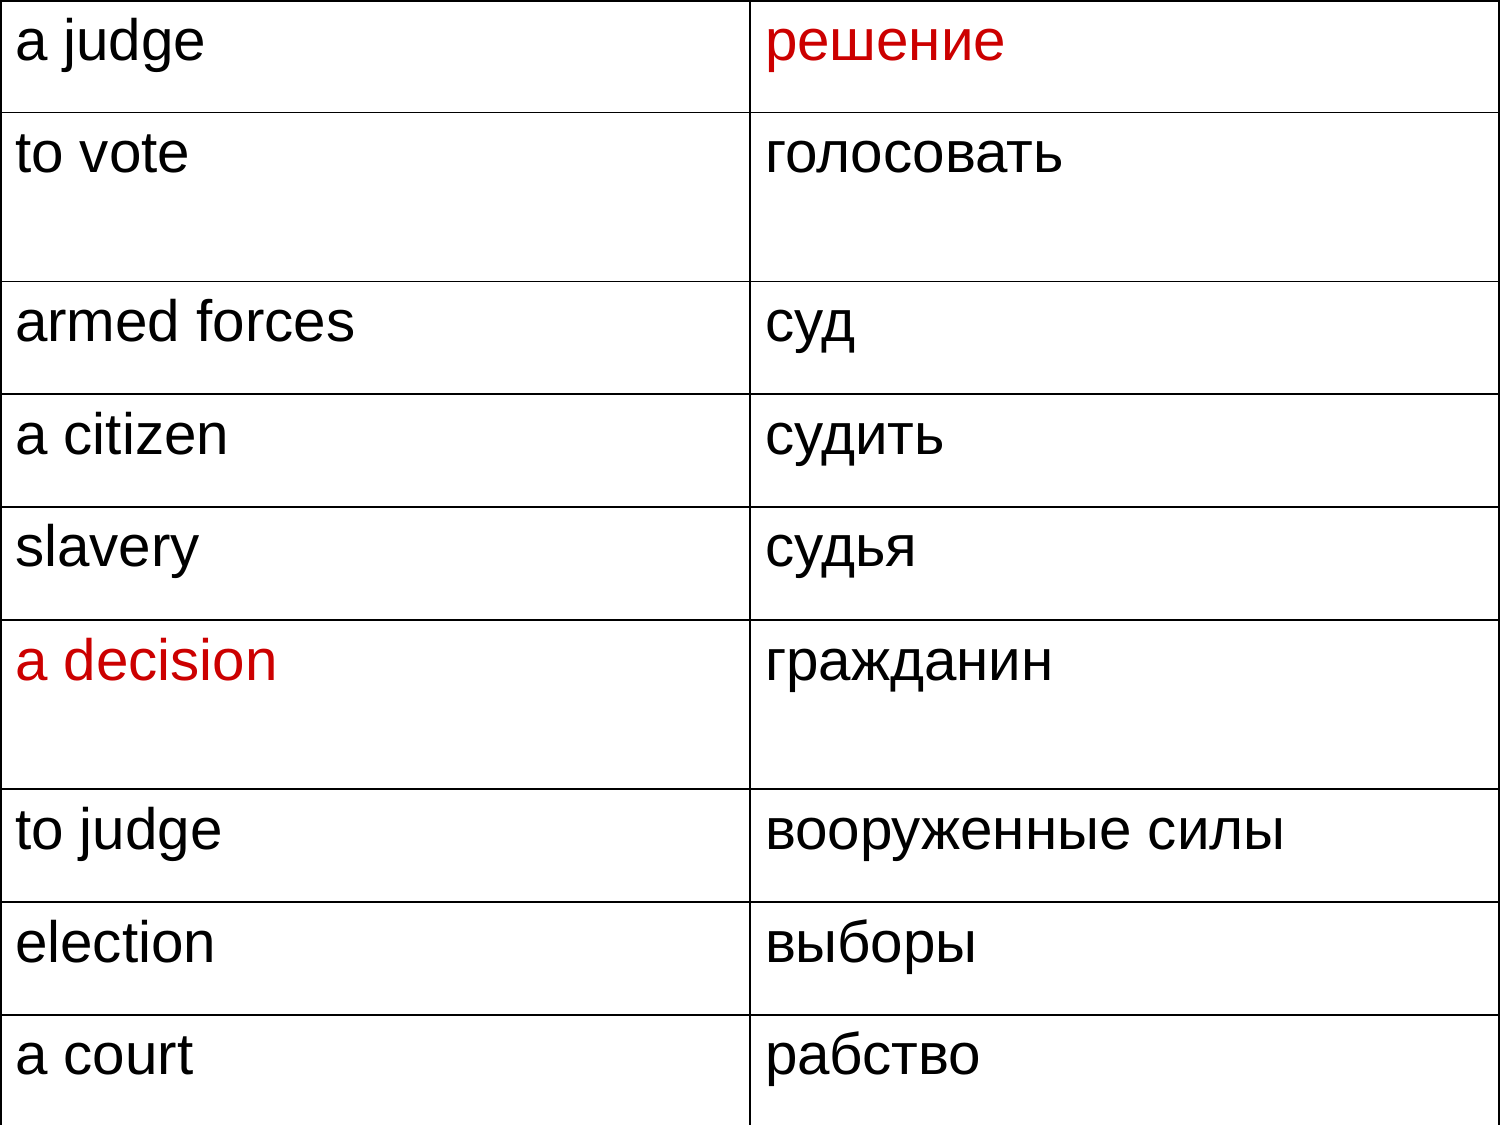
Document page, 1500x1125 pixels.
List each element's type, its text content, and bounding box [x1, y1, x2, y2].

table_cell slavery [2, 508, 749, 619]
table_header a judge [2, 2, 749, 112]
table_cell election [2, 903, 749, 1014]
table_cell a court [2, 1016, 749, 1125]
table_cell a citizen [2, 395, 749, 506]
table_cell судить [751, 395, 1498, 506]
table_cell гражданин [751, 621, 1498, 788]
table_cell to judge [2, 790, 749, 901]
table_cell рабство [751, 1016, 1498, 1125]
table_cell вооруженные силы [751, 790, 1498, 901]
table_cell судья [751, 508, 1498, 619]
table_header решение [751, 2, 1498, 112]
table_cell to vote [2, 113, 749, 281]
table_cell a decision [2, 621, 749, 788]
table_cell выборы [751, 903, 1498, 1014]
table_cell суд [751, 282, 1498, 393]
table_cell голосовать [751, 113, 1498, 281]
table_cell armed forces [2, 282, 749, 393]
